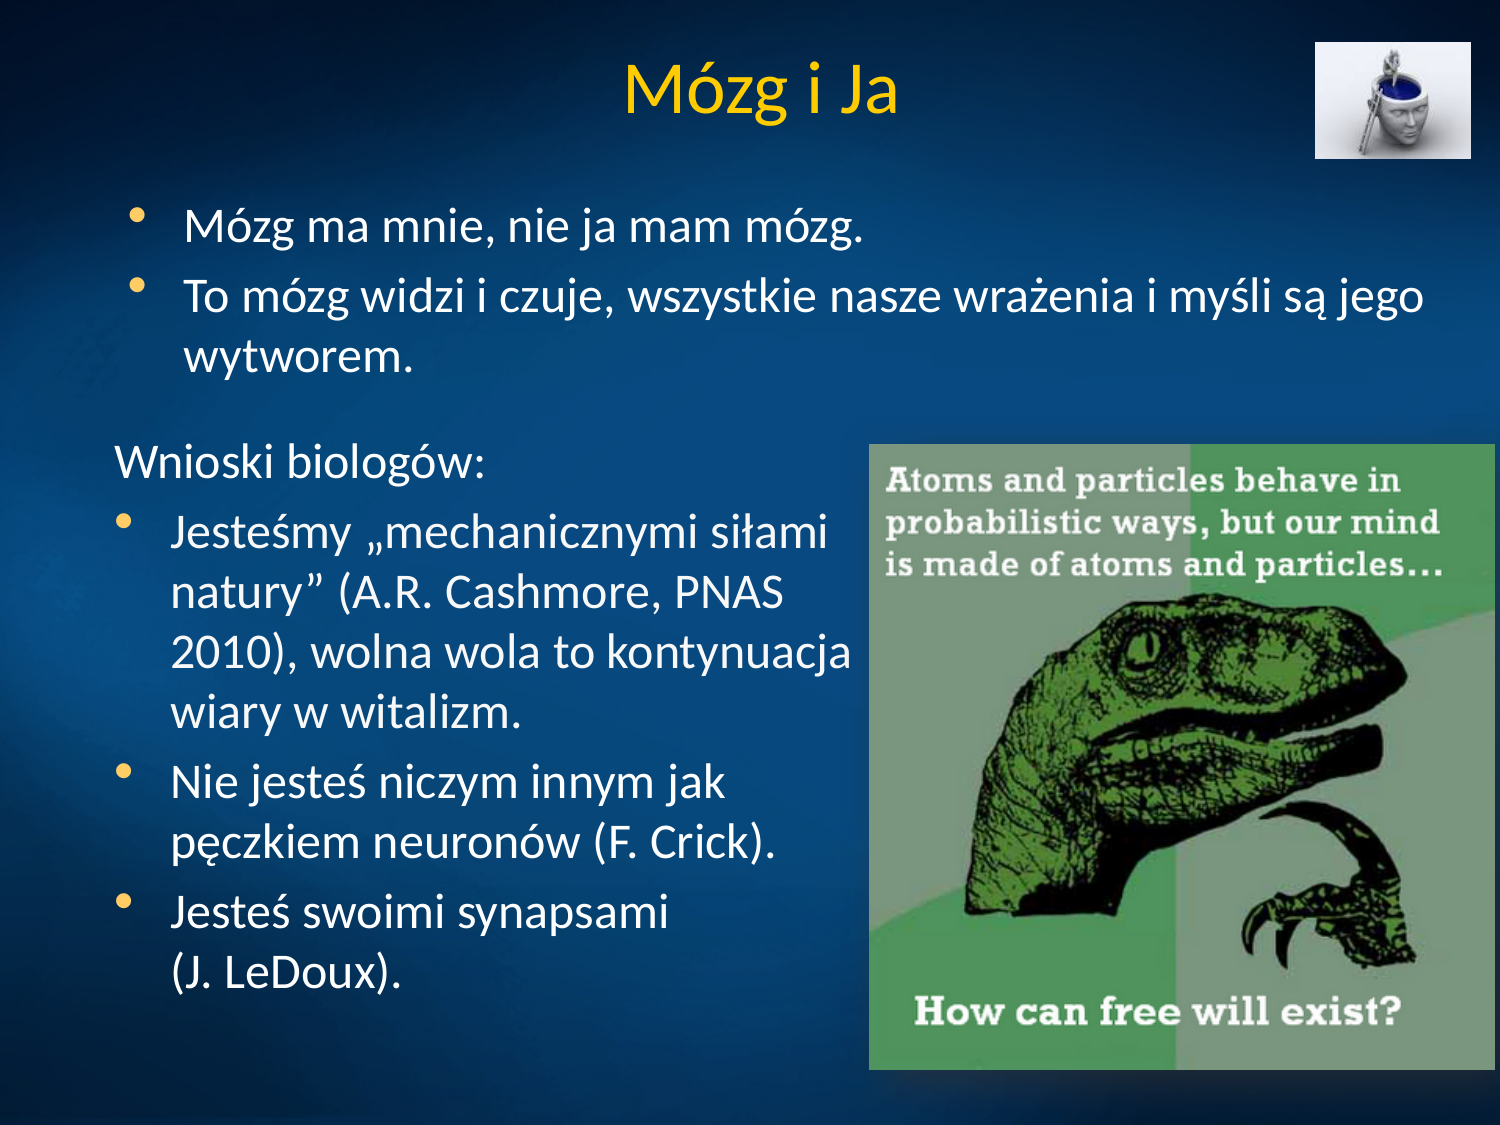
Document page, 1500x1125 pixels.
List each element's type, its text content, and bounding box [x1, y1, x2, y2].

text_box Wnioski biologów: Jesteśmy „mechanicznymi siłami natury” (A.R. Cashmore, PNAS 2010), wolna wola to kontynuacja wiary w witalizm. Nie jesteś niczym innym jak pęczkiem neuronów (F. Crick). Jesteś swoimi synapsami (J. LeDoux). [99, 420, 873, 1047]
list Mózg ma mnie, nie ja mam mózg. To mózg widzi i czuje, wszystkie nasze wrażenia i myśli są jego wytworem. [112, 184, 1483, 409]
title Mózg i Ja [123, 18, 1400, 150]
picture [0, 0, 1500, 1125]
